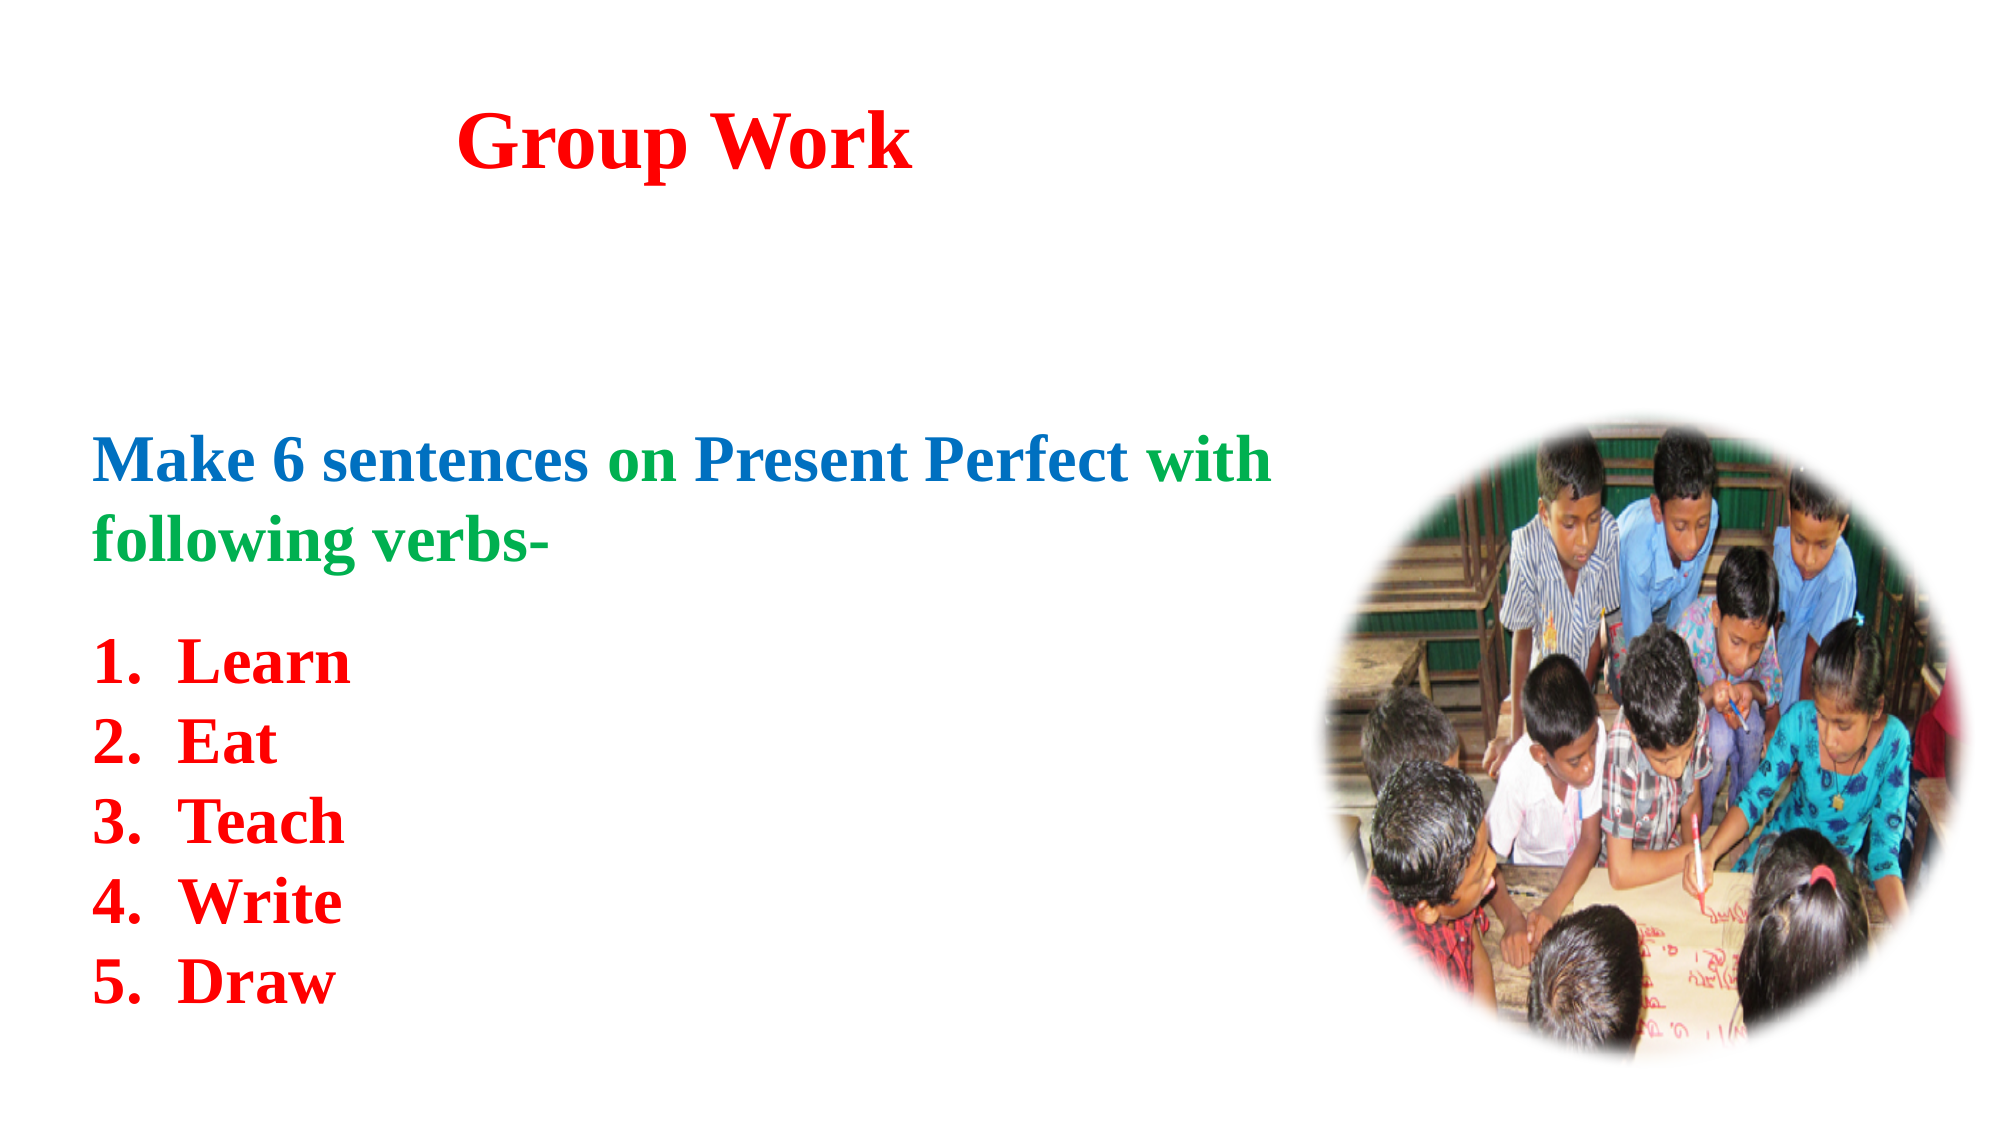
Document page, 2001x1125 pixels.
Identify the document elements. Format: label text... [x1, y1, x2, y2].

text_box Make 6 sentences on Present Perfect with following verbs- Learn Eat Teach Write Draw [78, 407, 1290, 1024]
text_box Group Work [436, 77, 932, 193]
picture [1309, 407, 1976, 1069]
